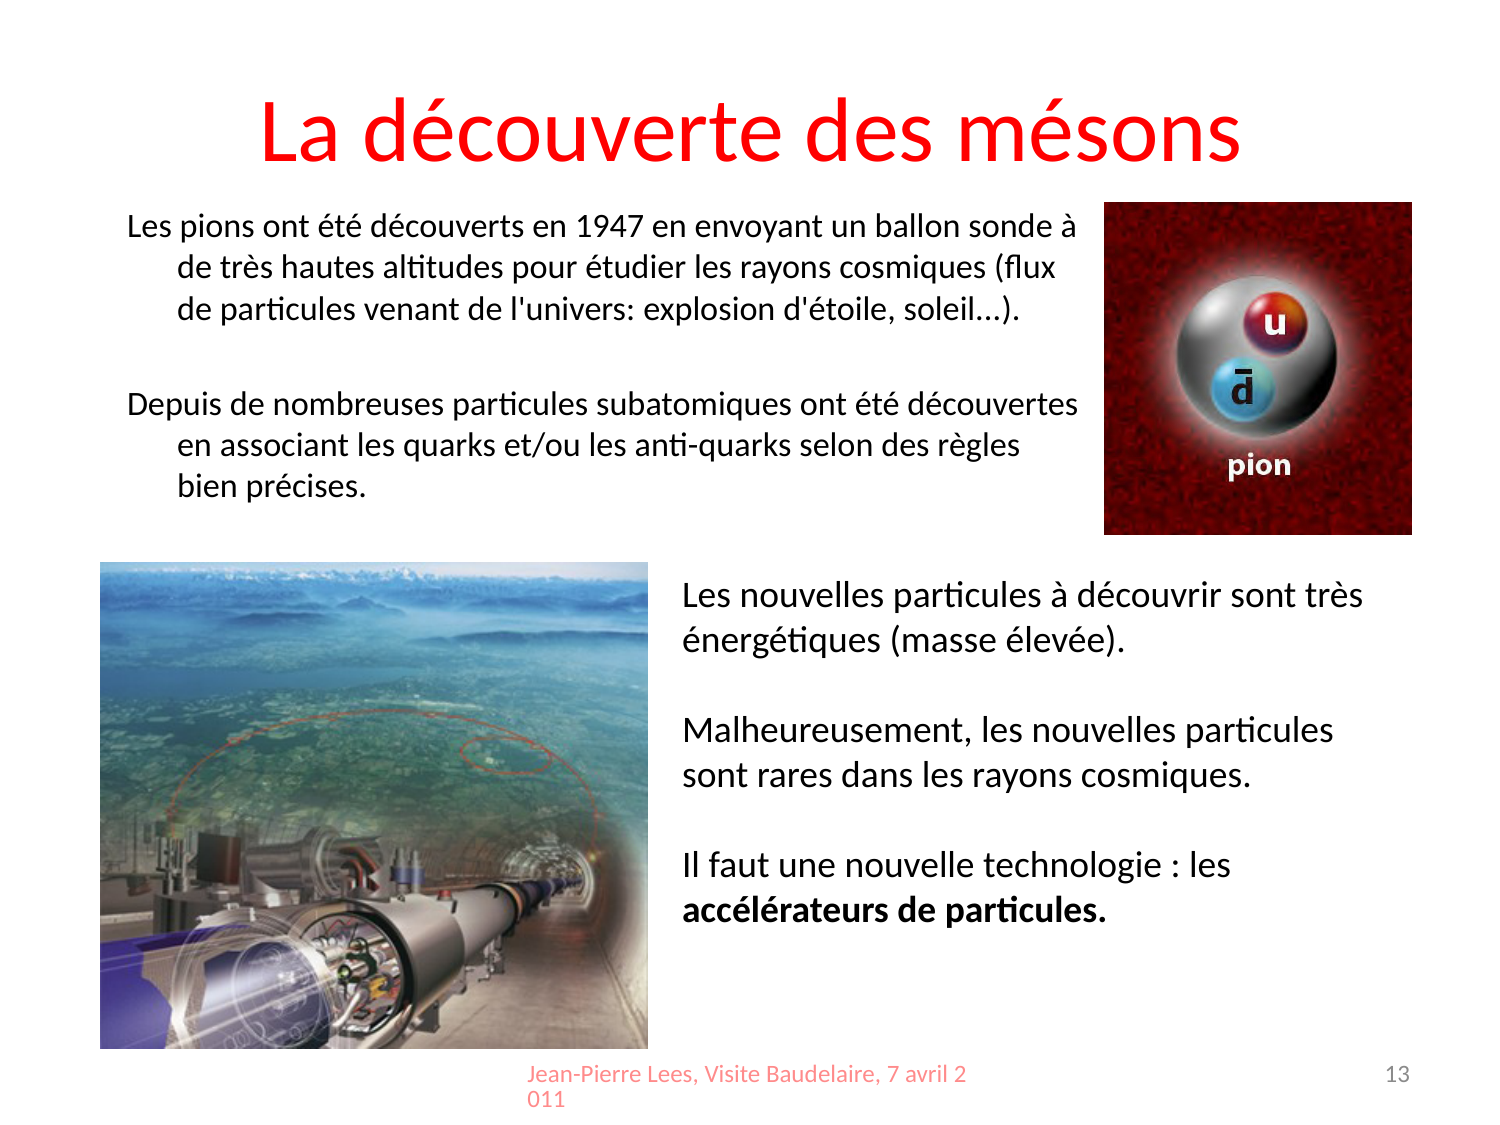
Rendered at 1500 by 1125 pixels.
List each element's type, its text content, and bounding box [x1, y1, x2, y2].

text_box Les nouvelles particules à découvrir sont très énergétiques (masse élevée). Malheureusement, les nouvelles particules sont rares dans les rayons cosmiques. Il faut une nouvelle technologie : les accélérateurs de particules. [667, 562, 1412, 938]
picture [100, 562, 648, 1049]
list Les pions ont été découverts en 1947 en envoyant un ballon sonde à de très hautes altitudes pour étudier les rayons cosmiques (flux de particules venant de l'univers: explosion d'étoile, soleil...). Depuis de nombreuses particules subatomiques ont été découvertes en associant les quarks et/ou les anti-quarks selon des règles bien précises. [112, 196, 1095, 556]
picture [1104, 202, 1412, 535]
footer Jean-Pierre Lees, Visite Baudelaire, 7 avril 2011 [512, 1042, 988, 1103]
title La découverte des mésons [76, 30, 1427, 219]
slide_number 13 [1074, 1042, 1425, 1103]
